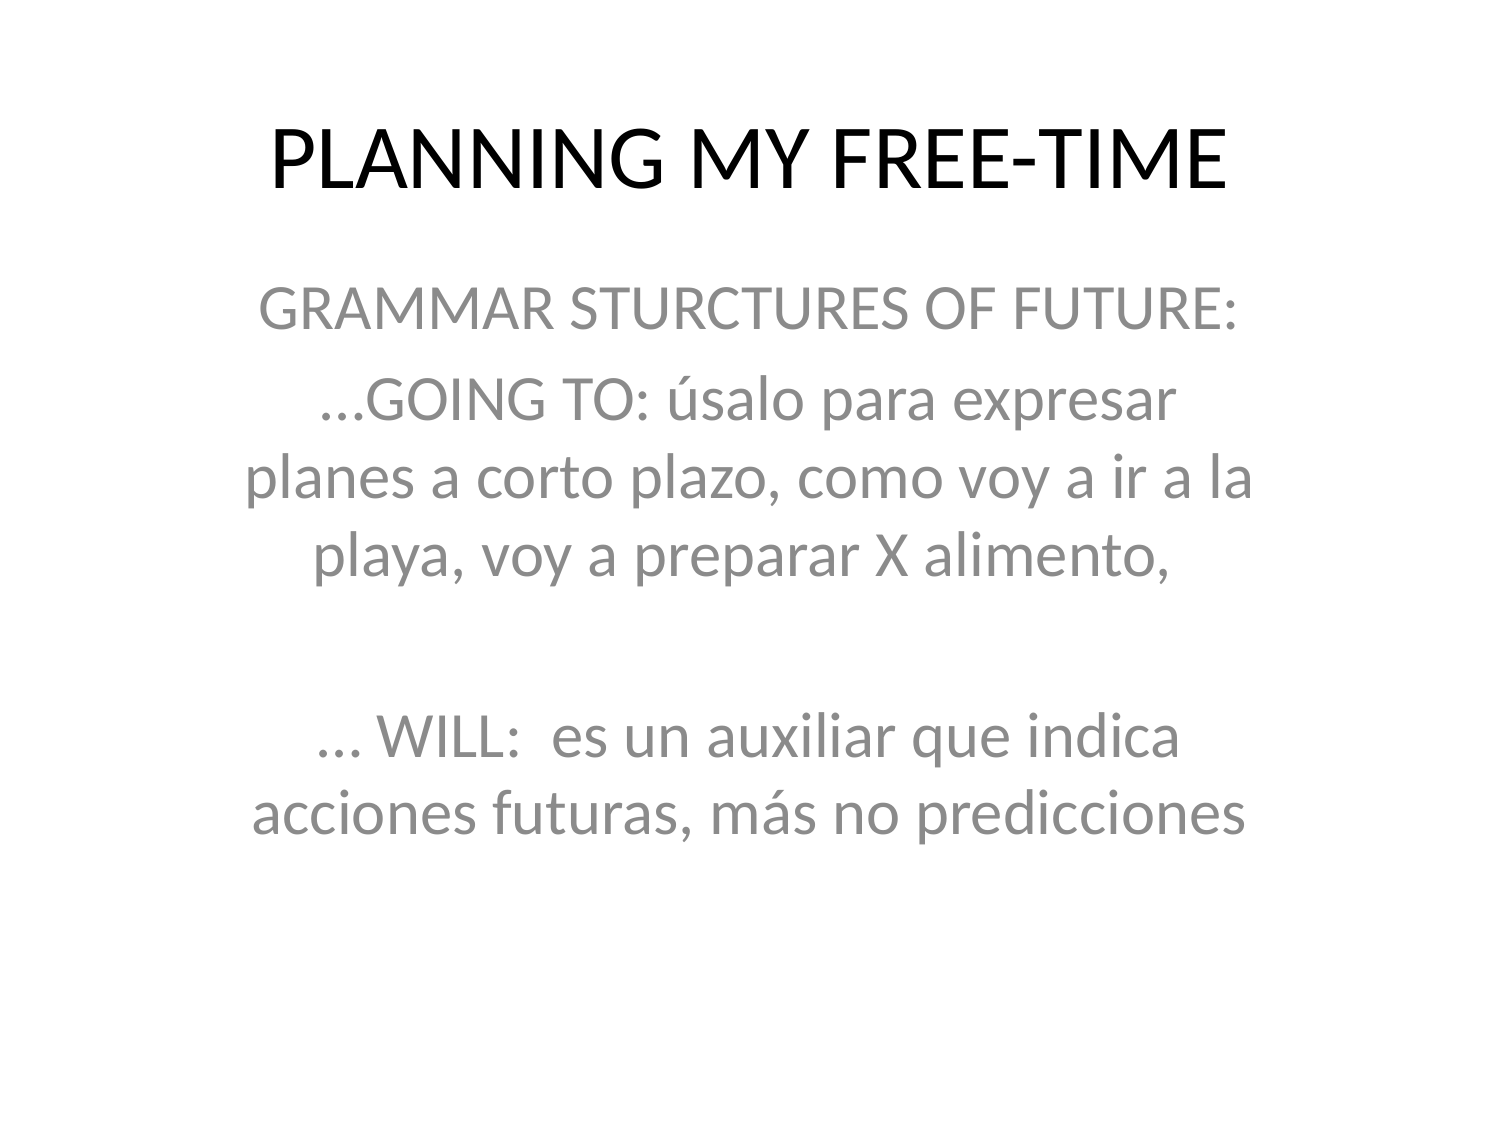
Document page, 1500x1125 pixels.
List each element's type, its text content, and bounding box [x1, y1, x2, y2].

title PLANNING MY FREE-TIME [112, 70, 1388, 235]
subtitle GRAMMAR STURCTURES OF FUTURE: …GOING TO: úsalo para expresar planes a corto plazo, como voy a ir a la playa, voy a preparar X alimento, … WILL: es un auxiliar que indica acciones futuras, más no predicciones [225, 257, 1275, 925]
